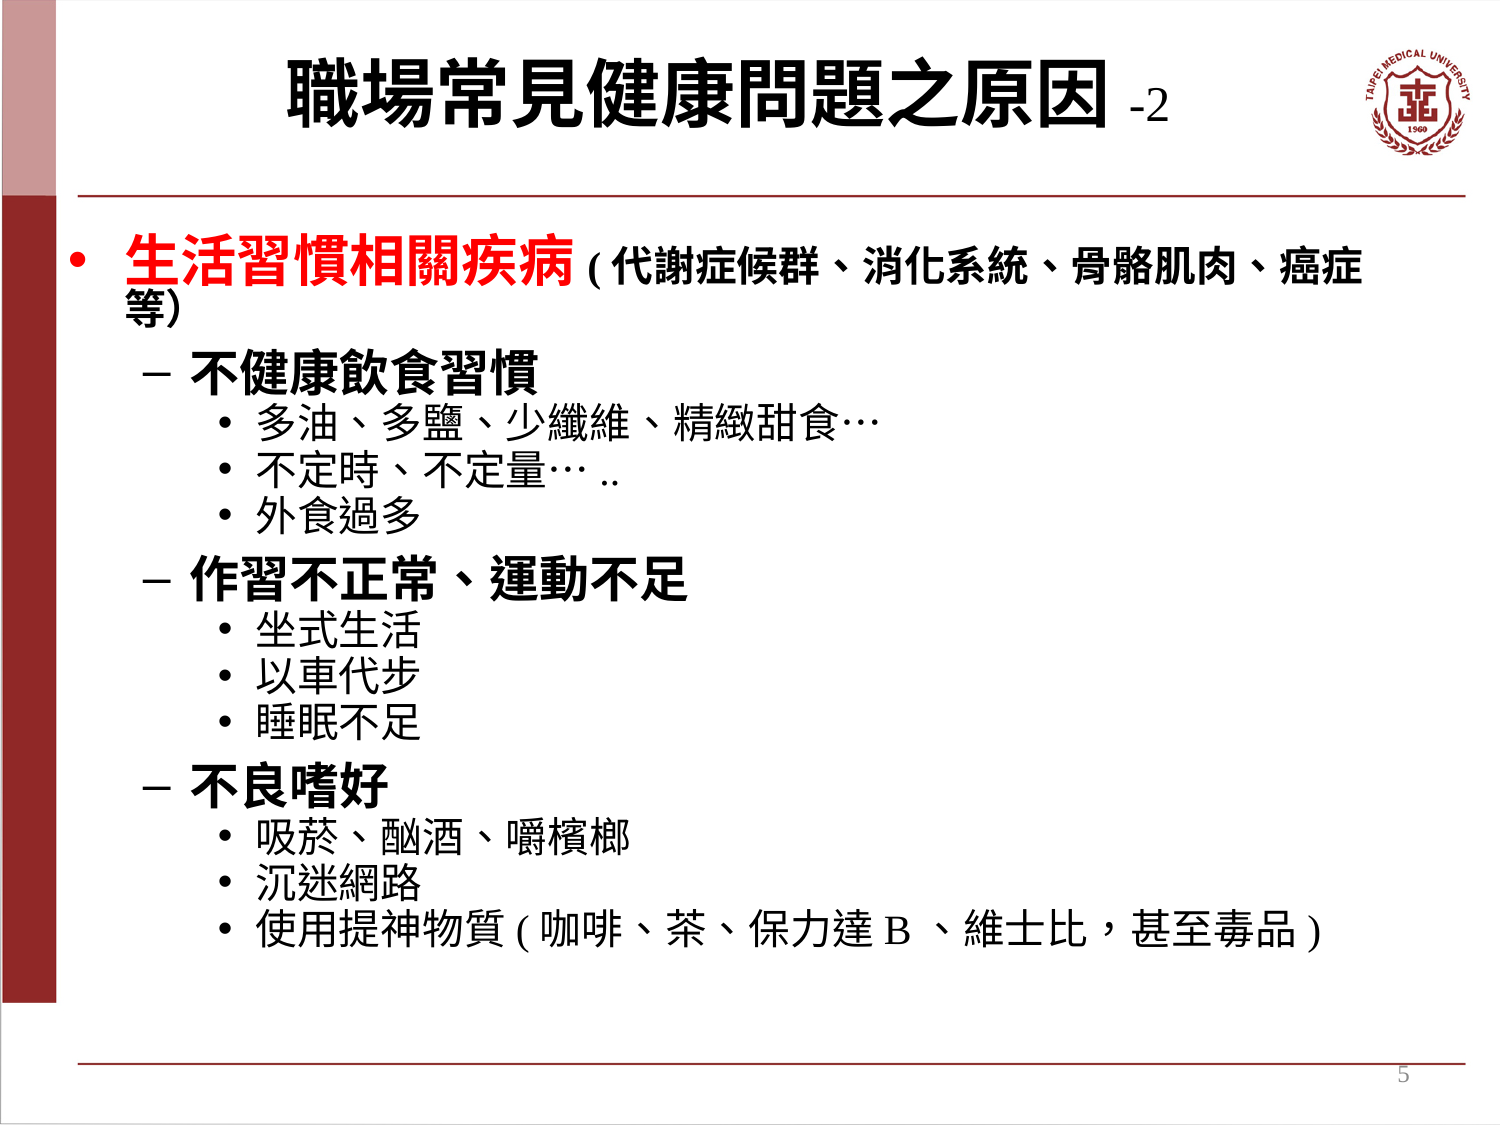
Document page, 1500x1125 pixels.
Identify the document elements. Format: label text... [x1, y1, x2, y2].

title 職場常見健康問題之原因-2 [53, 0, 1404, 186]
slide_number 5 [1074, 1042, 1425, 1103]
list 生活習慣相關疾病(代謝症候群、消化系統、骨骼肌肉、癌症等） 不健康飲食習慣 多油、多鹽、少纖維、精緻甜食… 不定時、不定量….. 外食過多 作習不正常、運動不足 坐式生活 以車代步 睡眠不足 不良嗜好 吸菸、酗酒、嚼檳榔 沉迷網路 使用提神物質(咖啡、茶、保力達B、維士比，甚至毒品) [53, 231, 1461, 1000]
picture [0, 0, 1500, 1125]
